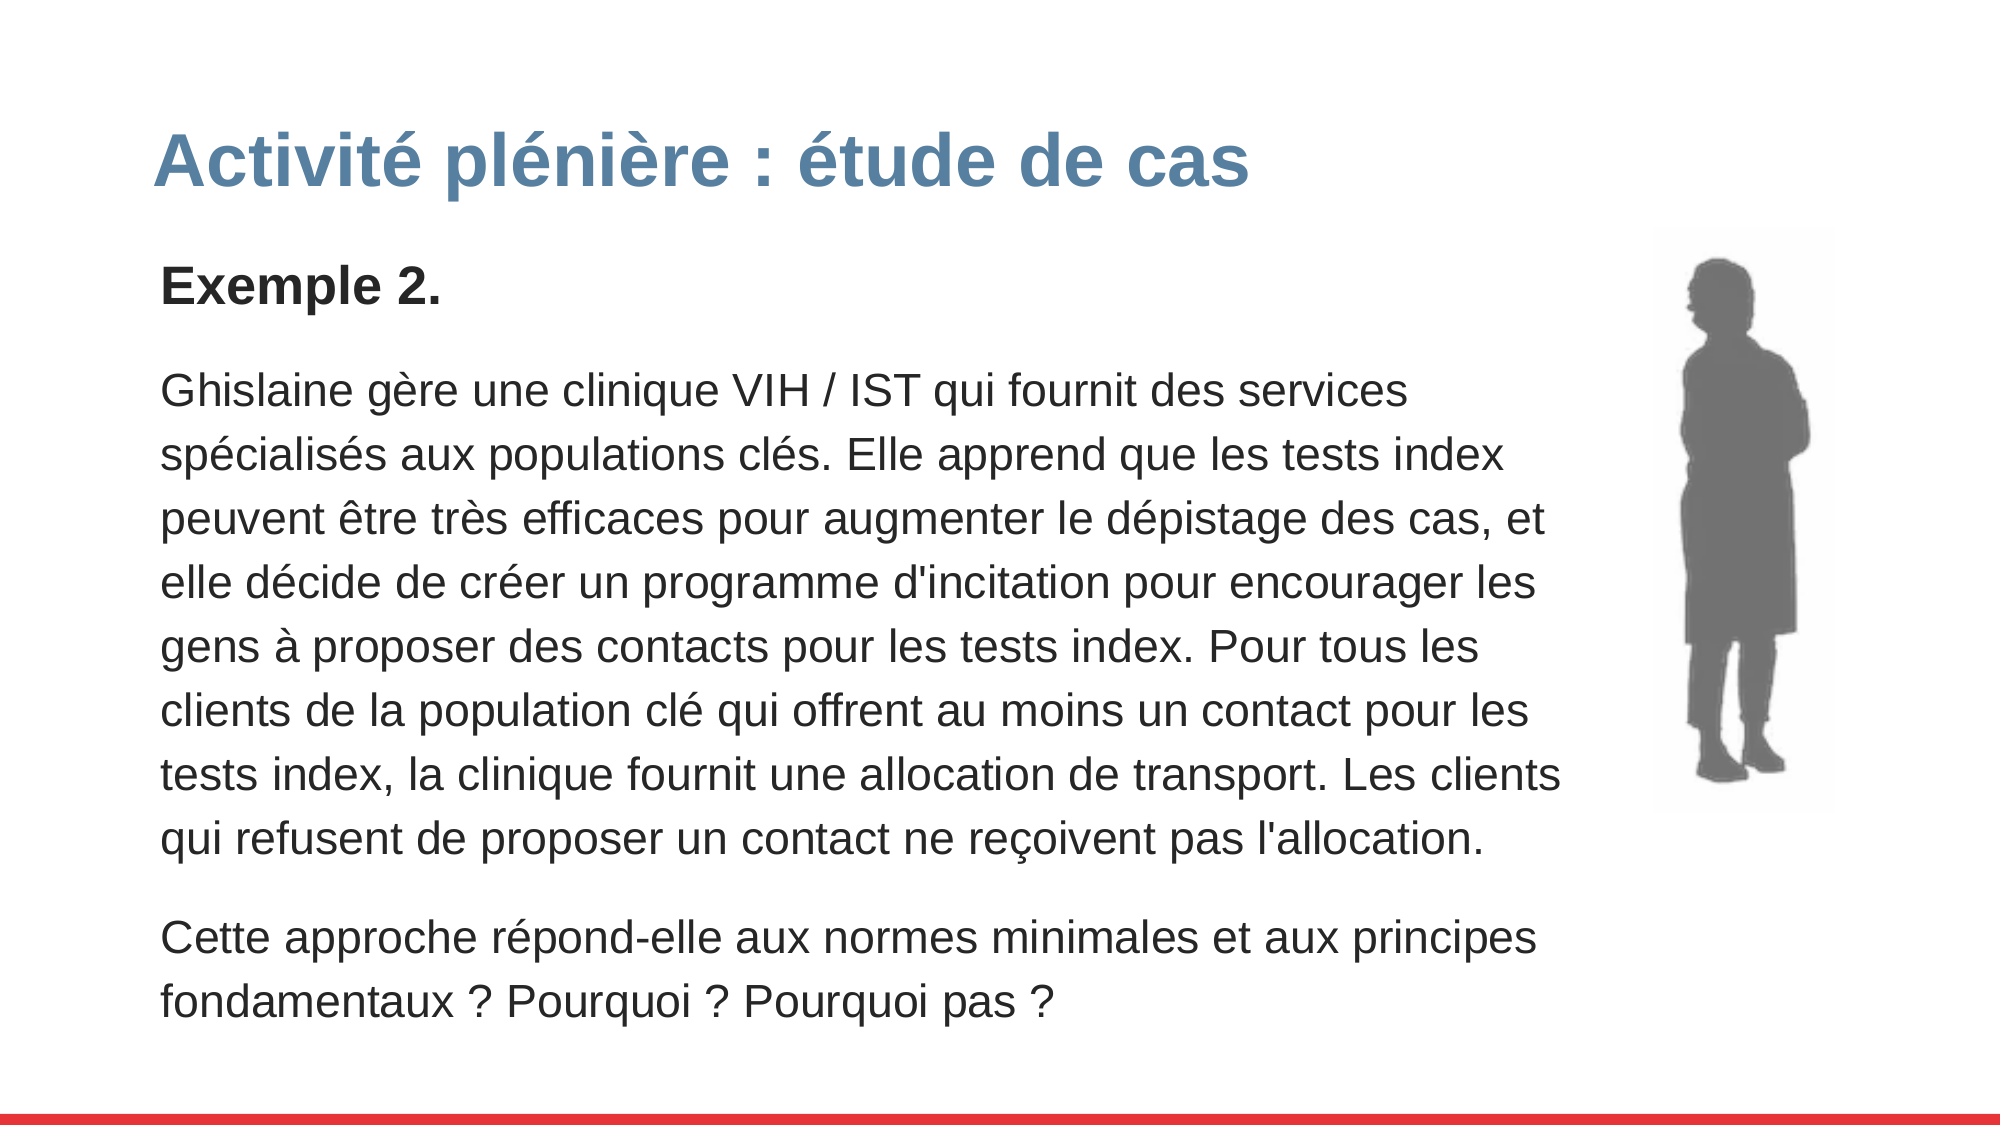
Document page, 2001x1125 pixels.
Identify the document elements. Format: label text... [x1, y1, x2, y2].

title Activité plénière : étude de cas [137, 96, 1863, 228]
list Exemple 2. Ghislaine gère une clinique VIH / IST qui fournit des services spécialisés aux populations clés. Elle apprend que les tests index peuvent être très efficaces pour augmenter le dépistage des cas, et elle décide de créer un programme d'incitation pour encourager les gens à proposer des contacts pour les tests index. Pour tous les clients de la population clé qui offrent au moins un contact pour les tests index, la clinique fournit une allocation de transport. Les clients qui refusent de proposer un contact ne reçoivent pas l'allocation. Cette approche répond-elle aux normes minimales et aux principes fondamentaux ? Pourquoi ? Pourquoi pas ? [137, 247, 1596, 1057]
picture [1653, 227, 1835, 813]
